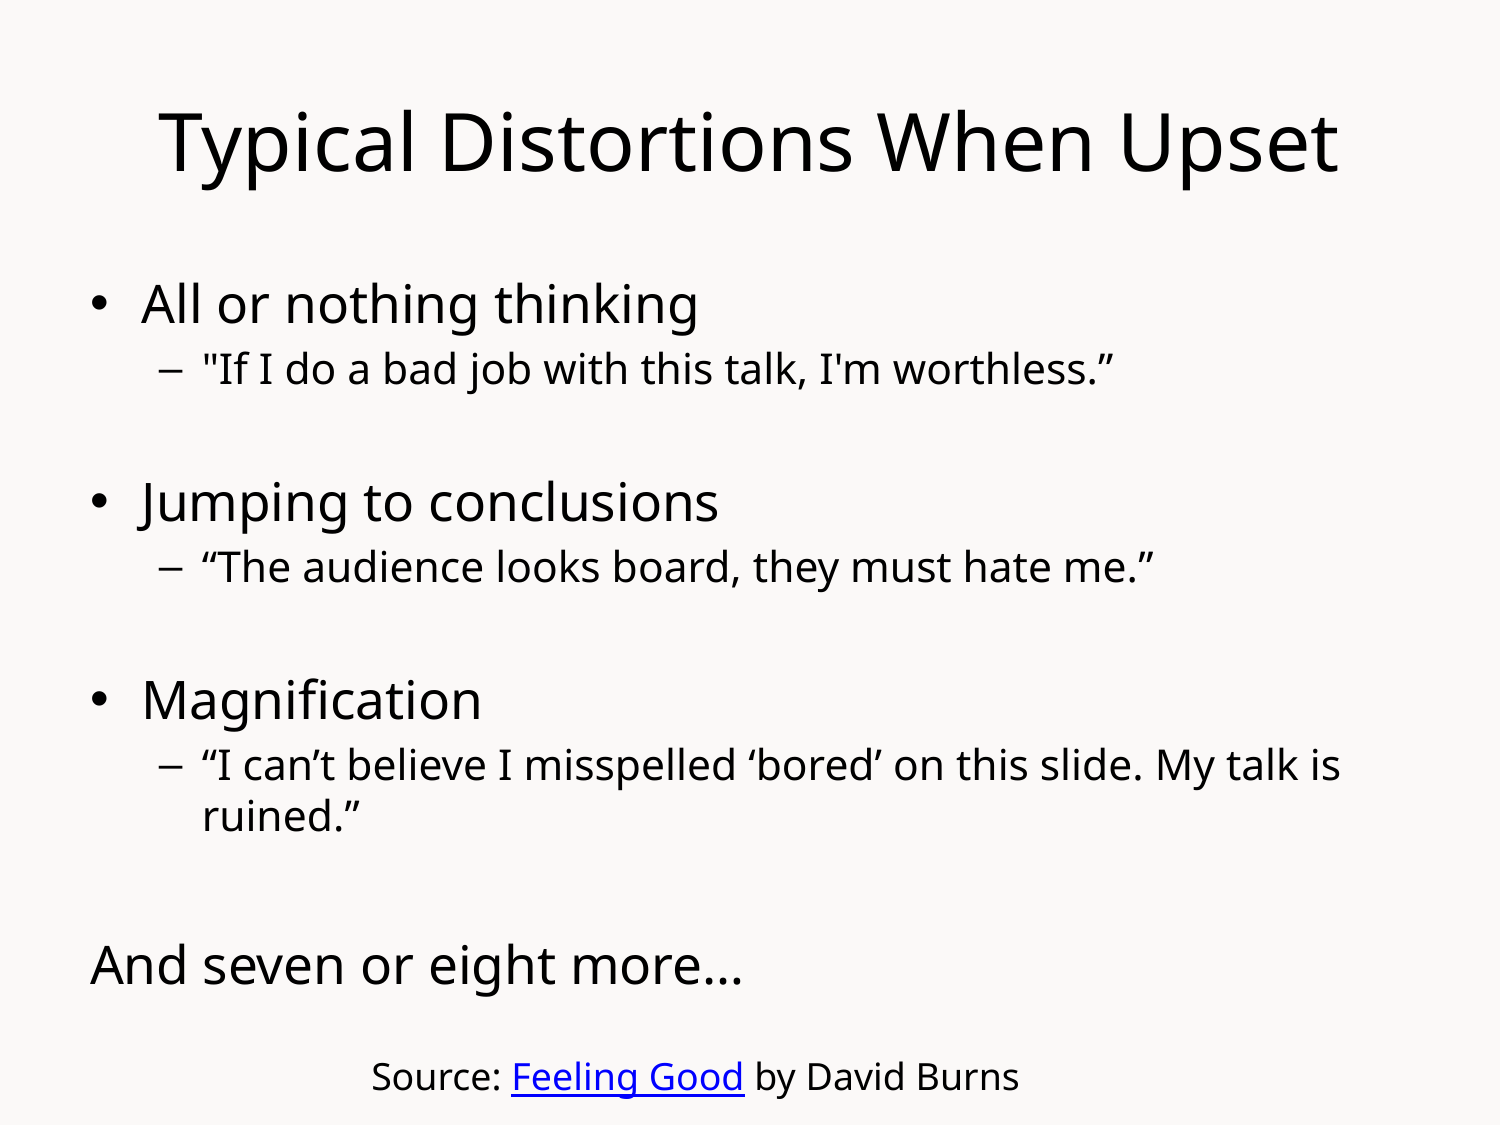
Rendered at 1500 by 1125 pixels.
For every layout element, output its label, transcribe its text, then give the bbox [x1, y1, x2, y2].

title Typical Distortions When Upset [75, 45, 1425, 233]
text_box Source: Feeling Good by David Burns [356, 1046, 1035, 1112]
list All or nothing thinking "If I do a bad job with this talk, I'm worthless.” Jumping to conclusions “The audience looks board, they must hate me.” Magnification “I can’t believe I misspelled ‘bored’ on this slide. My talk is ruined.” And seven or eight more… [75, 262, 1486, 1005]
